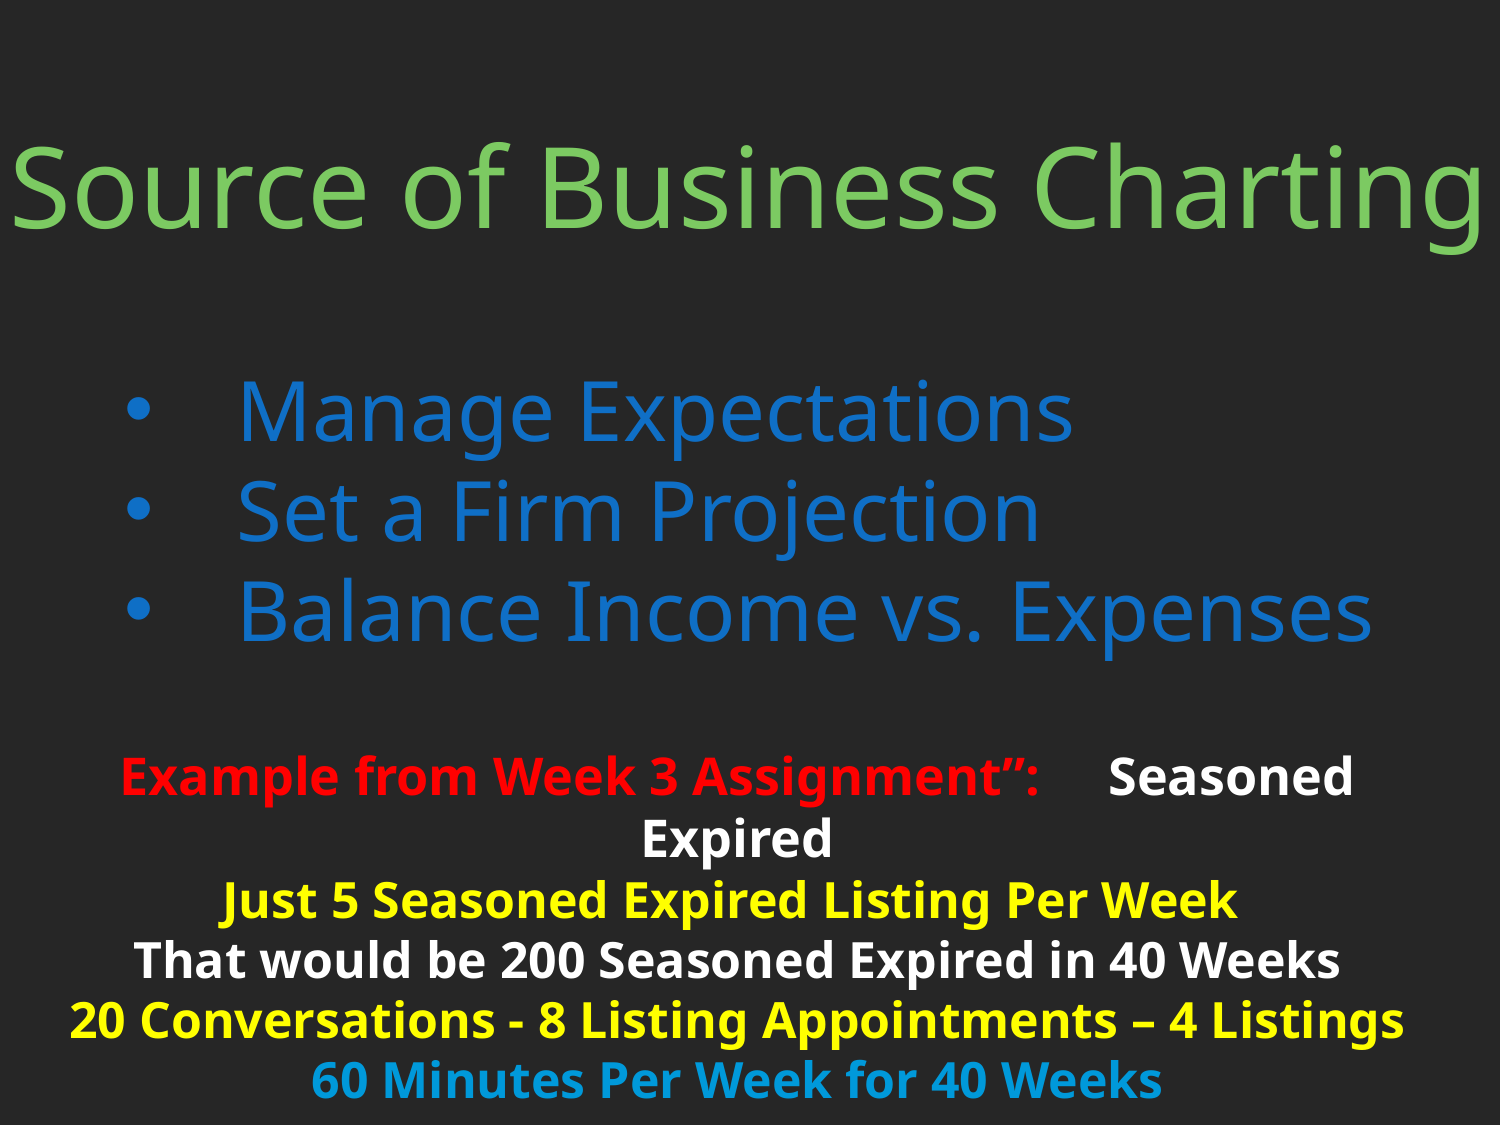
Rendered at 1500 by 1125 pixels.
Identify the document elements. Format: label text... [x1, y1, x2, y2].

text_box Example from Week 3 Assignment”: Seasoned Expired Just 5 Seasoned Expired Listing Per Week That would be 200 Seasoned Expired in 40 Weeks 20 Conversations - 8 Listing Appointments – 4 Listings 60 Minutes Per Week for 40 Weeks [37, 736, 1438, 1116]
text_box Source of Business Charting [0, 108, 1500, 259]
text_box Manage Expectations Set a Firm Projection Balance Income vs. Expenses [109, 350, 1391, 666]
